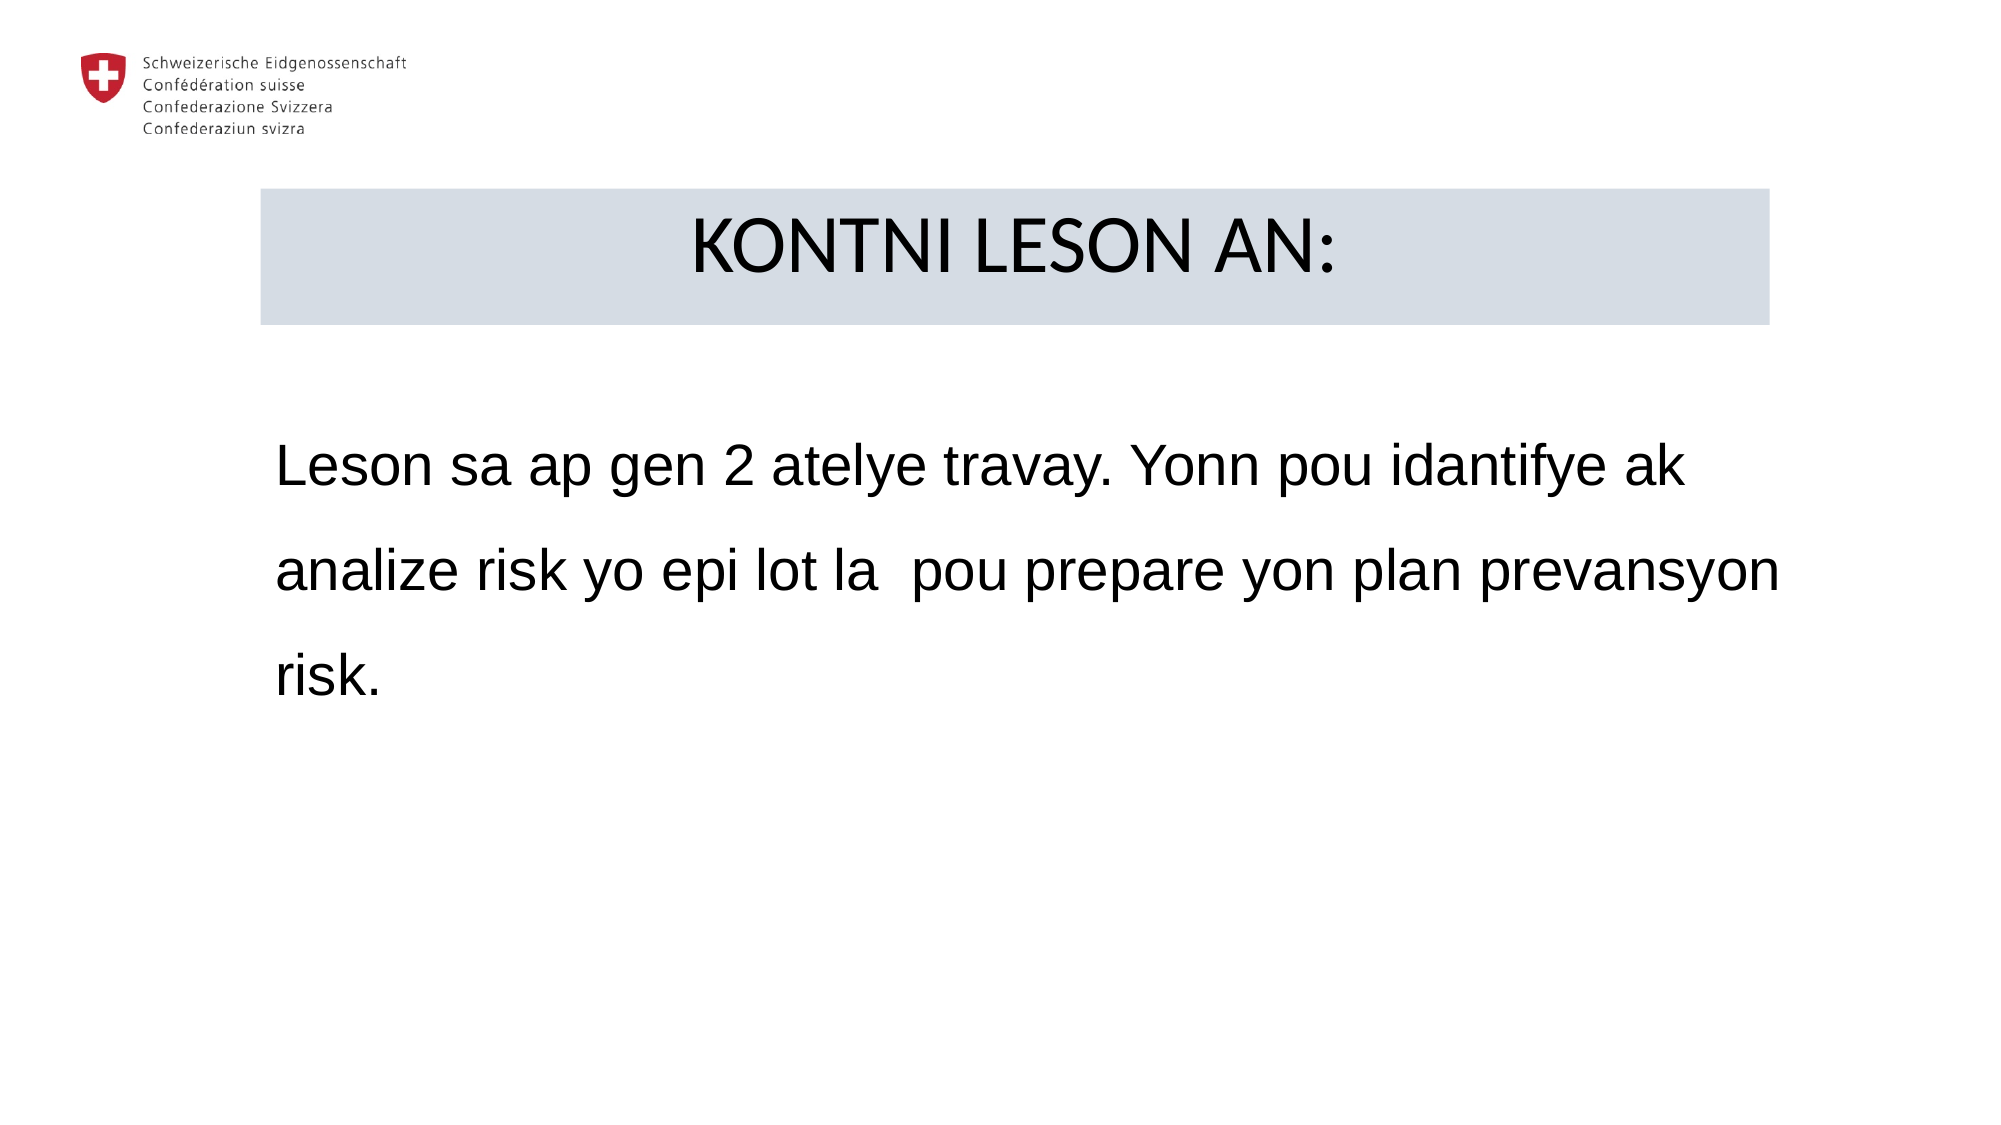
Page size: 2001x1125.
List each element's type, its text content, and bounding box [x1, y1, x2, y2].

text_box Leson sa ap gen 2 atelye travay. Yonn pou idantifye ak analize risk yo epi lot la pou prepare yon plan prevansyon risk. [260, 385, 1800, 1010]
picture [80, 53, 407, 134]
text_box KONTNI LESON AN: [260, 188, 1770, 325]
